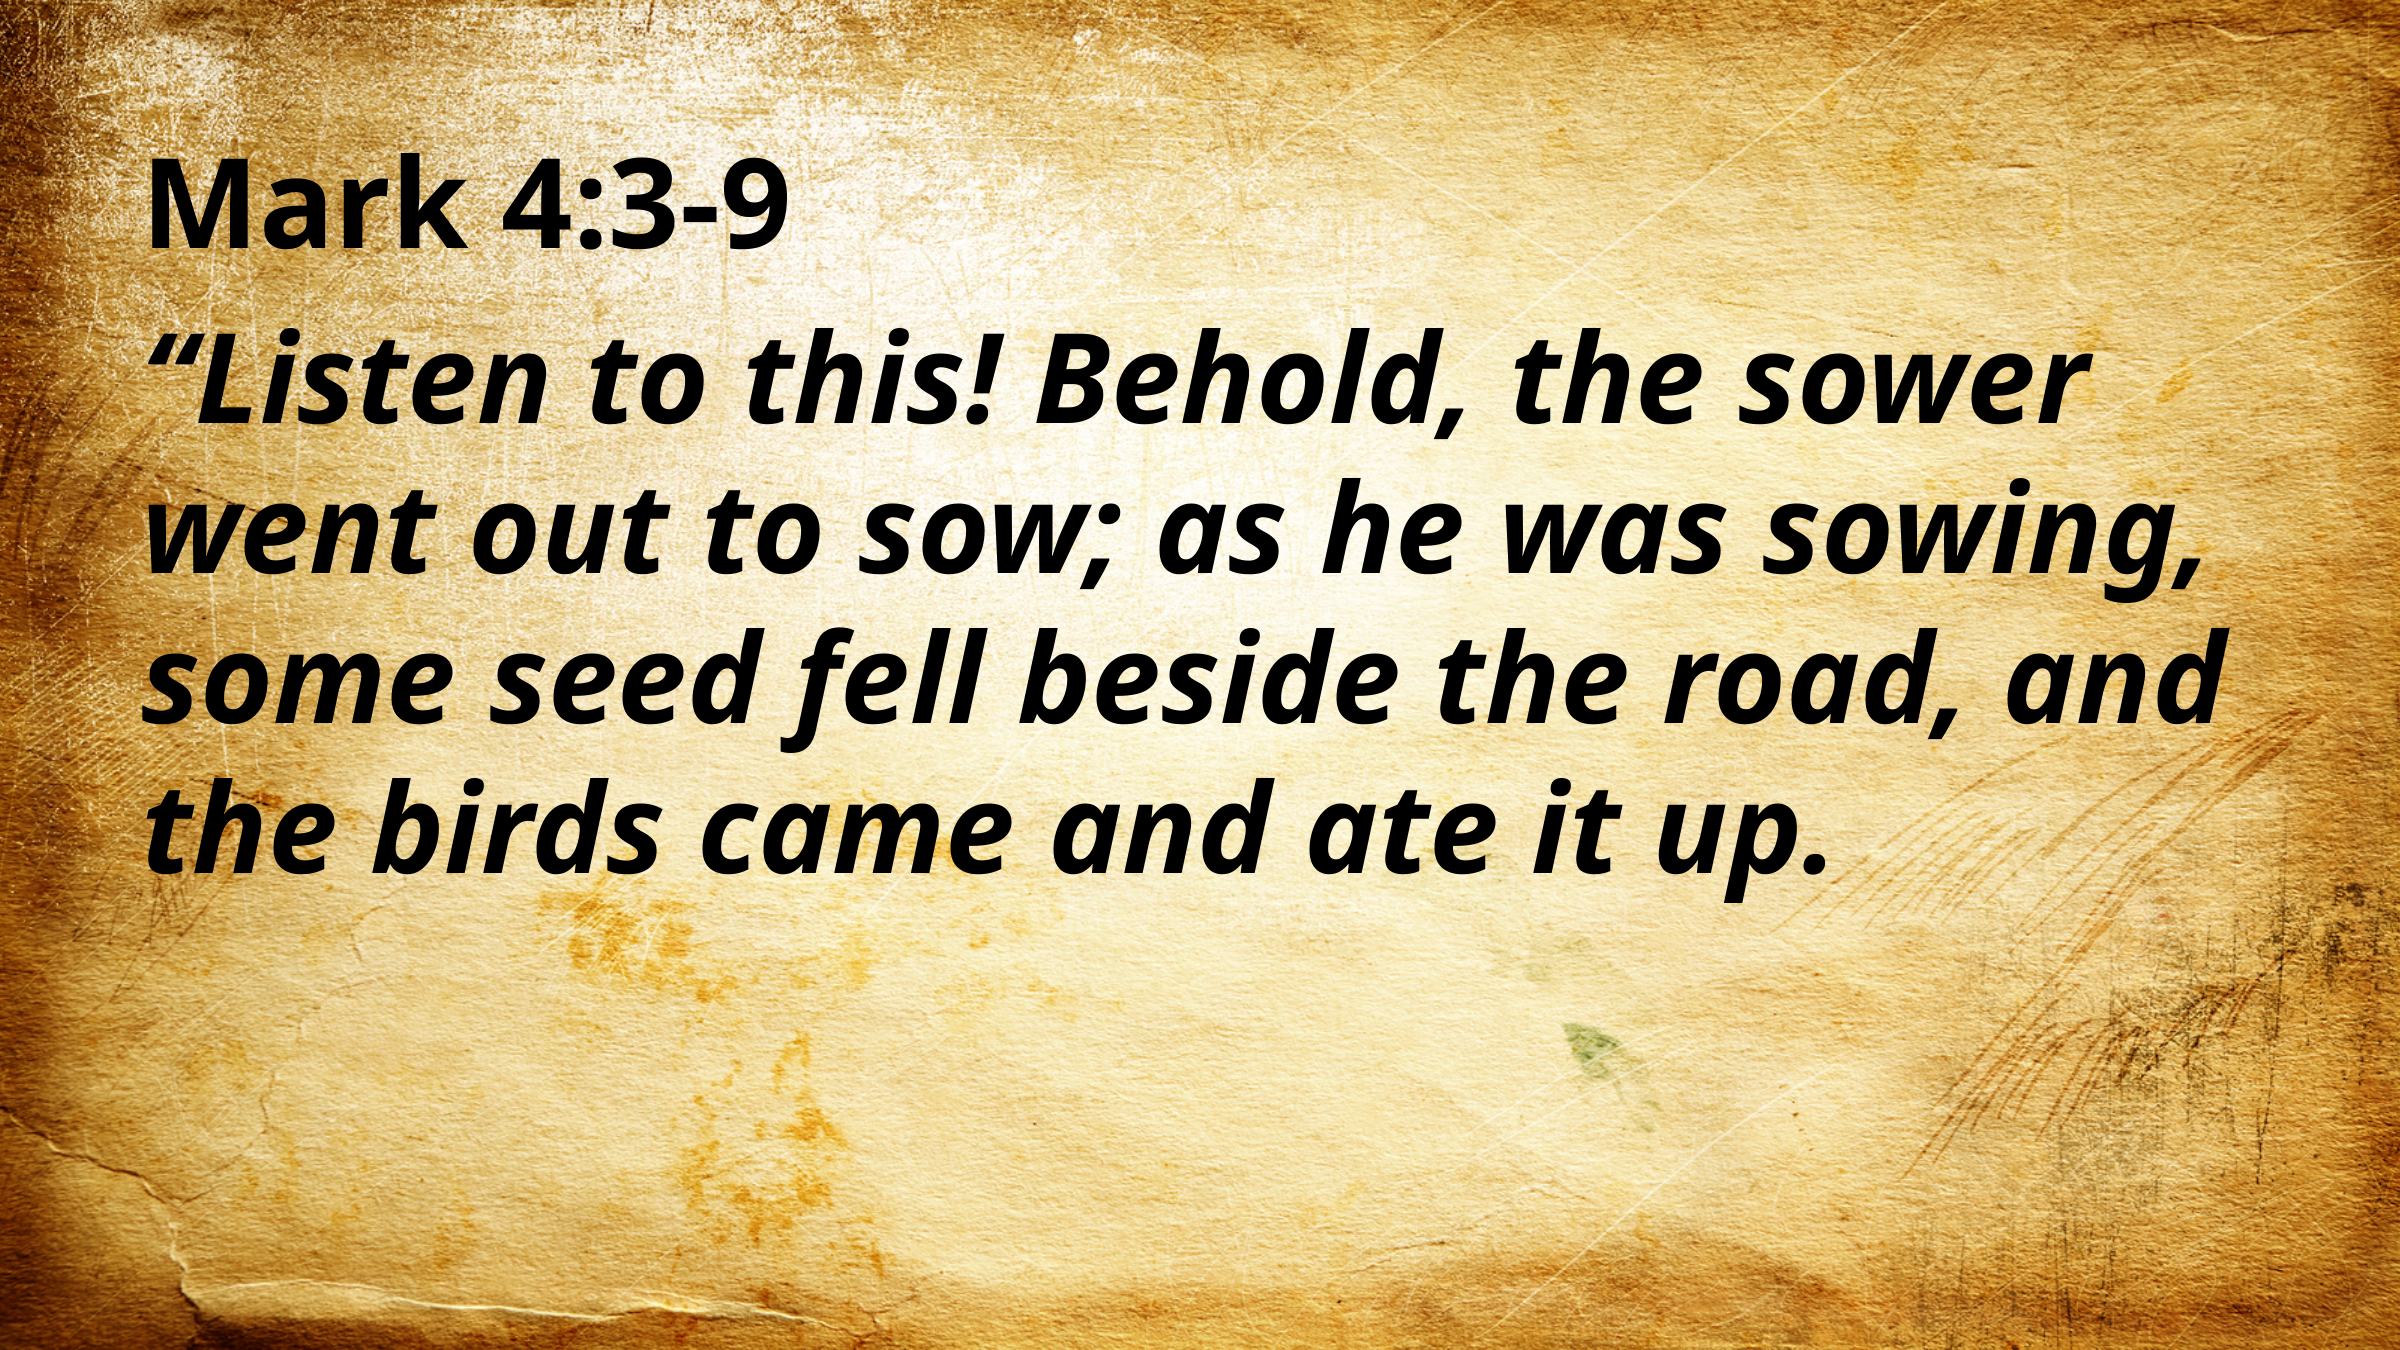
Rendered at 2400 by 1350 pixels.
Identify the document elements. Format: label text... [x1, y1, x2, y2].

list Mark 4:3-9 “Listen to this! Behold, the sower went out to sow; as he was sowing, some seed fell beside the road, and the birds came and ate it up. [120, 112, 2280, 1238]
picture [0, 0, 2400, 1350]
